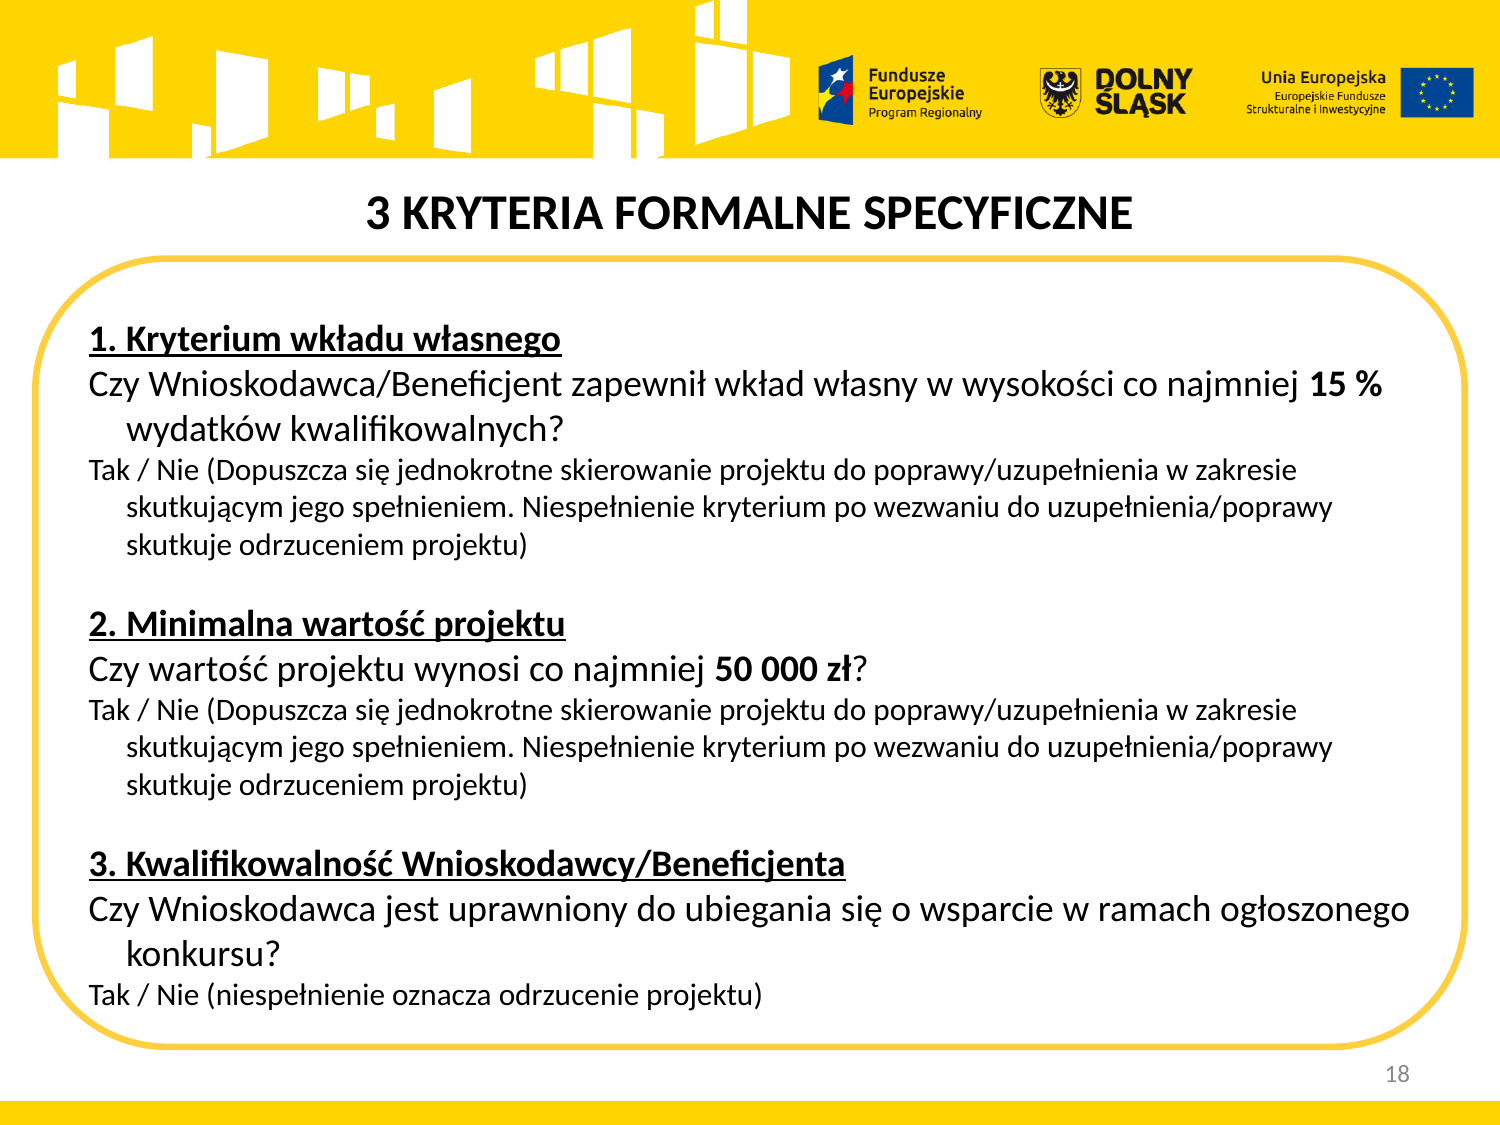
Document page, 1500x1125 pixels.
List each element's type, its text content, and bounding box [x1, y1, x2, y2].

picture [0, 0, 1500, 160]
slide_number 18 [1074, 1042, 1425, 1103]
title 3 KRYTERIA FORMALNE SPECYFICZNE [0, 160, 1500, 259]
picture [0, 259, 1500, 1125]
text_box 1. Kryterium wkładu własnego Czy Wnioskodawca/Beneficjent zapewnił wkład własny w wysokości co najmniej 15 % wydatków kwalifikowalnych? Tak / Nie (Dopuszcza się jednokrotne skierowanie projektu do poprawy/uzupełnienia w zakresie skutkującym jego spełnieniem. Niespełnienie kryterium po wezwaniu do uzupełnienia/poprawy skutkuje odrzuceniem projektu) 2. Minimalna wartość projektu Czy wartość projektu wynosi co najmniej 50 000 zł? Tak / Nie (Dopuszcza się jednokrotne skierowanie projektu do poprawy/uzupełnienia w zakresie skutkującym jego spełnieniem. Niespełnienie kryterium po wezwaniu do uzupełnienia/poprawy skutkuje odrzuceniem projektu) 3. Kwalifikowalność Wnioskodawcy/Beneficjenta Czy Wnioskodawca jest uprawniony do ubiegania się o wsparcie w ramach ogłoszonego konkursu? Tak / Nie (niespełnienie oznacza odrzucenie projektu) [31, 255, 1469, 1051]
